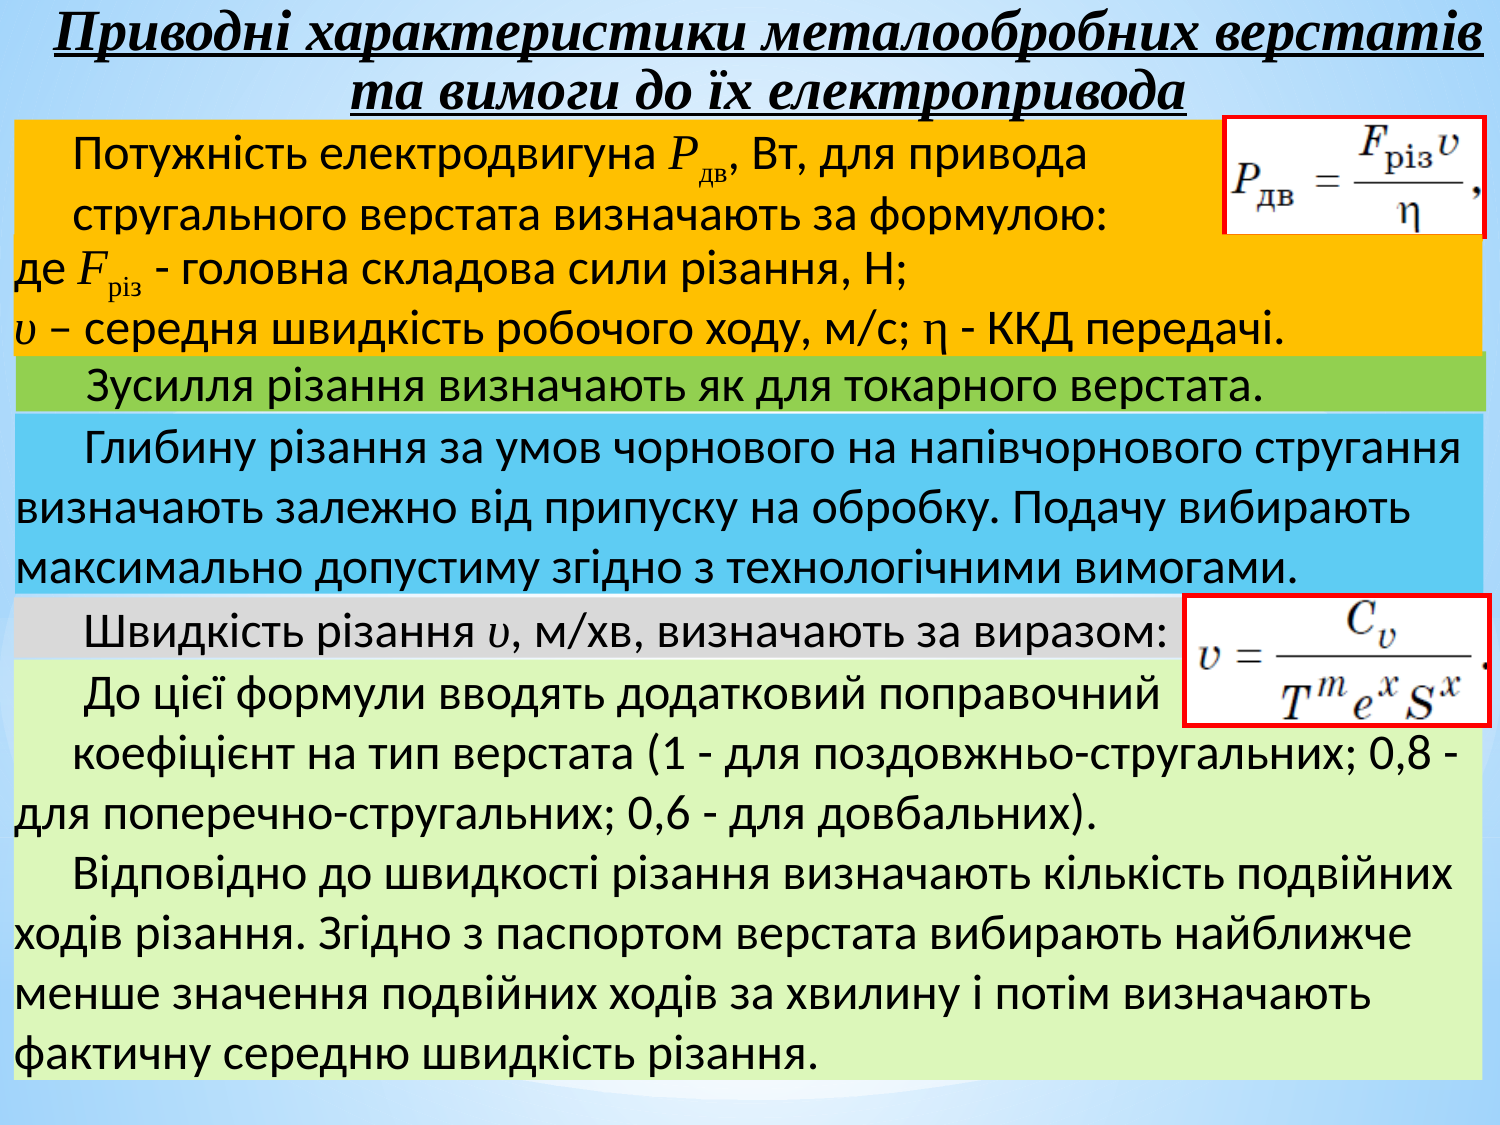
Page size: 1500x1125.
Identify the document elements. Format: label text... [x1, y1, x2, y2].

text_box Зусилля різання визначають як для токарного верстата. [15, 351, 1487, 412]
text_box Глибину різання за умов чорнового на напівчорнового стругання визначають залежно від припуску на обробку. Подачу вибирають максимально допустиму згідно з технологічними вимогами. [15, 413, 1484, 594]
text_box До цієї формули вводять додатковий поправочний коефіцієнт на тип верстата (1 - для поздовжньо-стругальних; 0,8 - для поперечно-стругальних; 0,6 - для довбальних). Відповідно до швидкості різання визначають кількість подвійних ходів різання. Згідно з паспортом верстата вибирають найближче менше значення подвійних ходів за хвилину і потім визначають фактичну середню швидкість різання. [13, 659, 1483, 1080]
text_box де Fріз - головна складова сили різання, Н; υ – середня швидкість робочого ходу, м/с; η - ККД передачі. [13, 234, 1483, 357]
picture [1226, 119, 1483, 235]
text_box Швидкість різання υ, м/хв, визначають за виразом: [13, 597, 1182, 658]
text_box Потужність електродвигуна Рдв, Вт, для привода стругального верстата визначають за формулою: [14, 119, 1221, 234]
picture [1186, 597, 1488, 724]
text_box Приводні характеристики металообробних верстатів та вимоги до їх електропривода [50, 2, 1487, 122]
